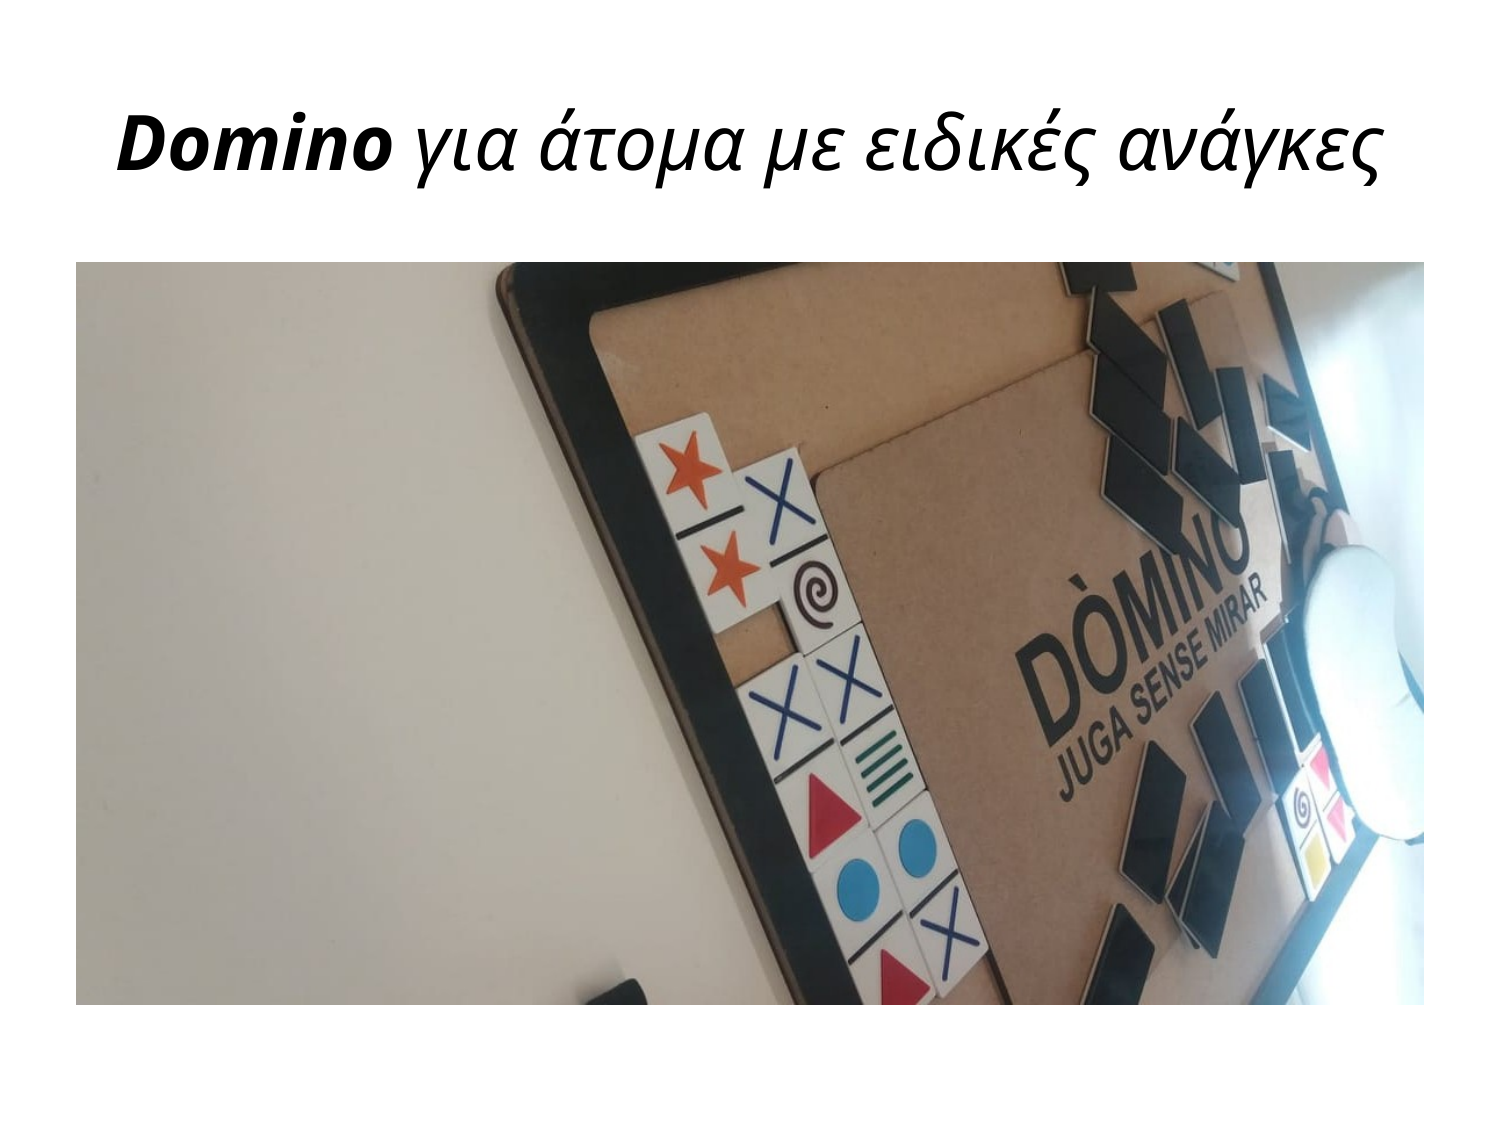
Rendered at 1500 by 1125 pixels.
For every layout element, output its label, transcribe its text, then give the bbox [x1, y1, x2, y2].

title Domino για άτομα με ειδικές ανάγκες [75, 46, 1425, 233]
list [76, 262, 1424, 1006]
